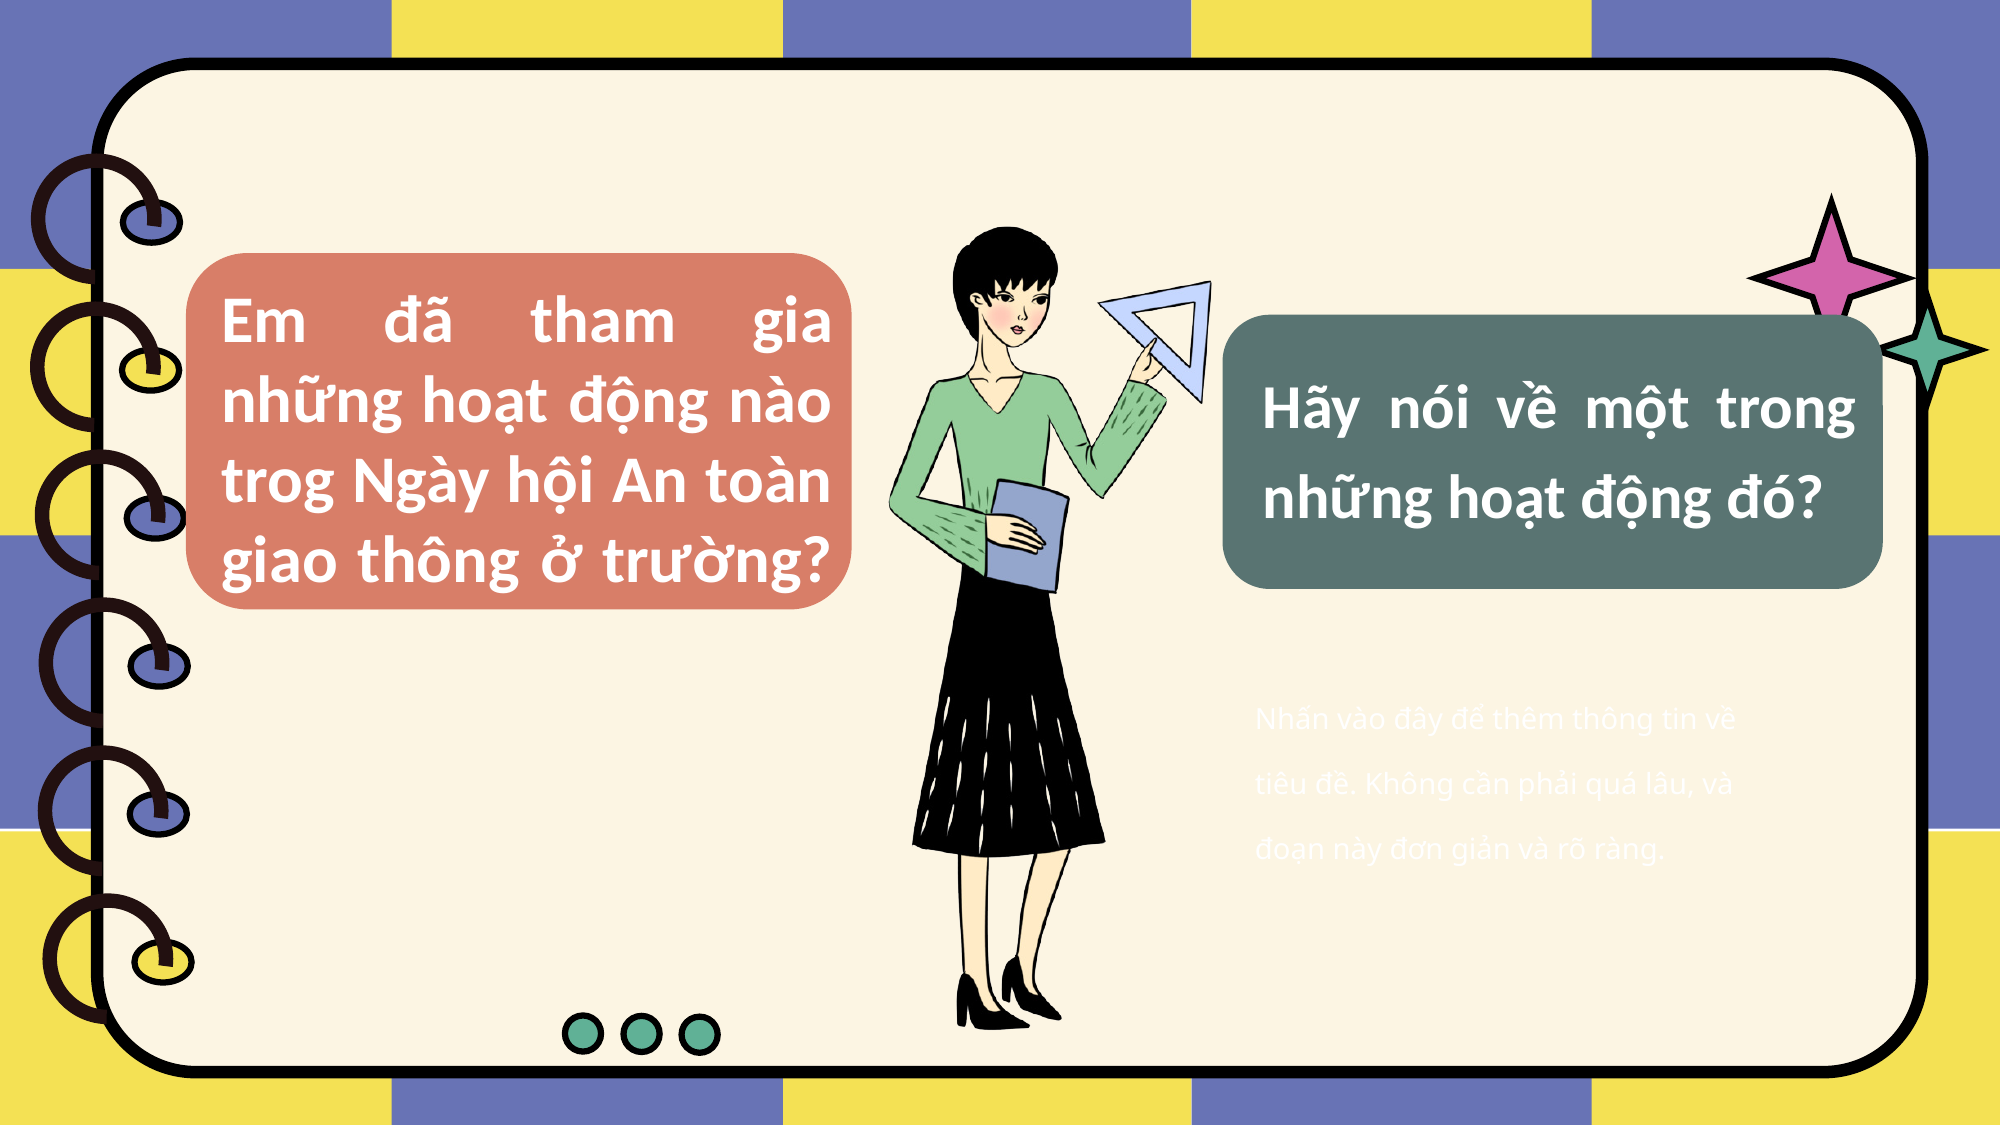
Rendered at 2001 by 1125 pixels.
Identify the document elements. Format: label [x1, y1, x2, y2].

text_box [185, 253, 594, 867]
text_box [564, 1015, 718, 1053]
text_box [29, 153, 192, 1025]
picture [594, 209, 1431, 1046]
text_box [0, 0, 2000, 1125]
text_box [1431, 253, 1883, 867]
